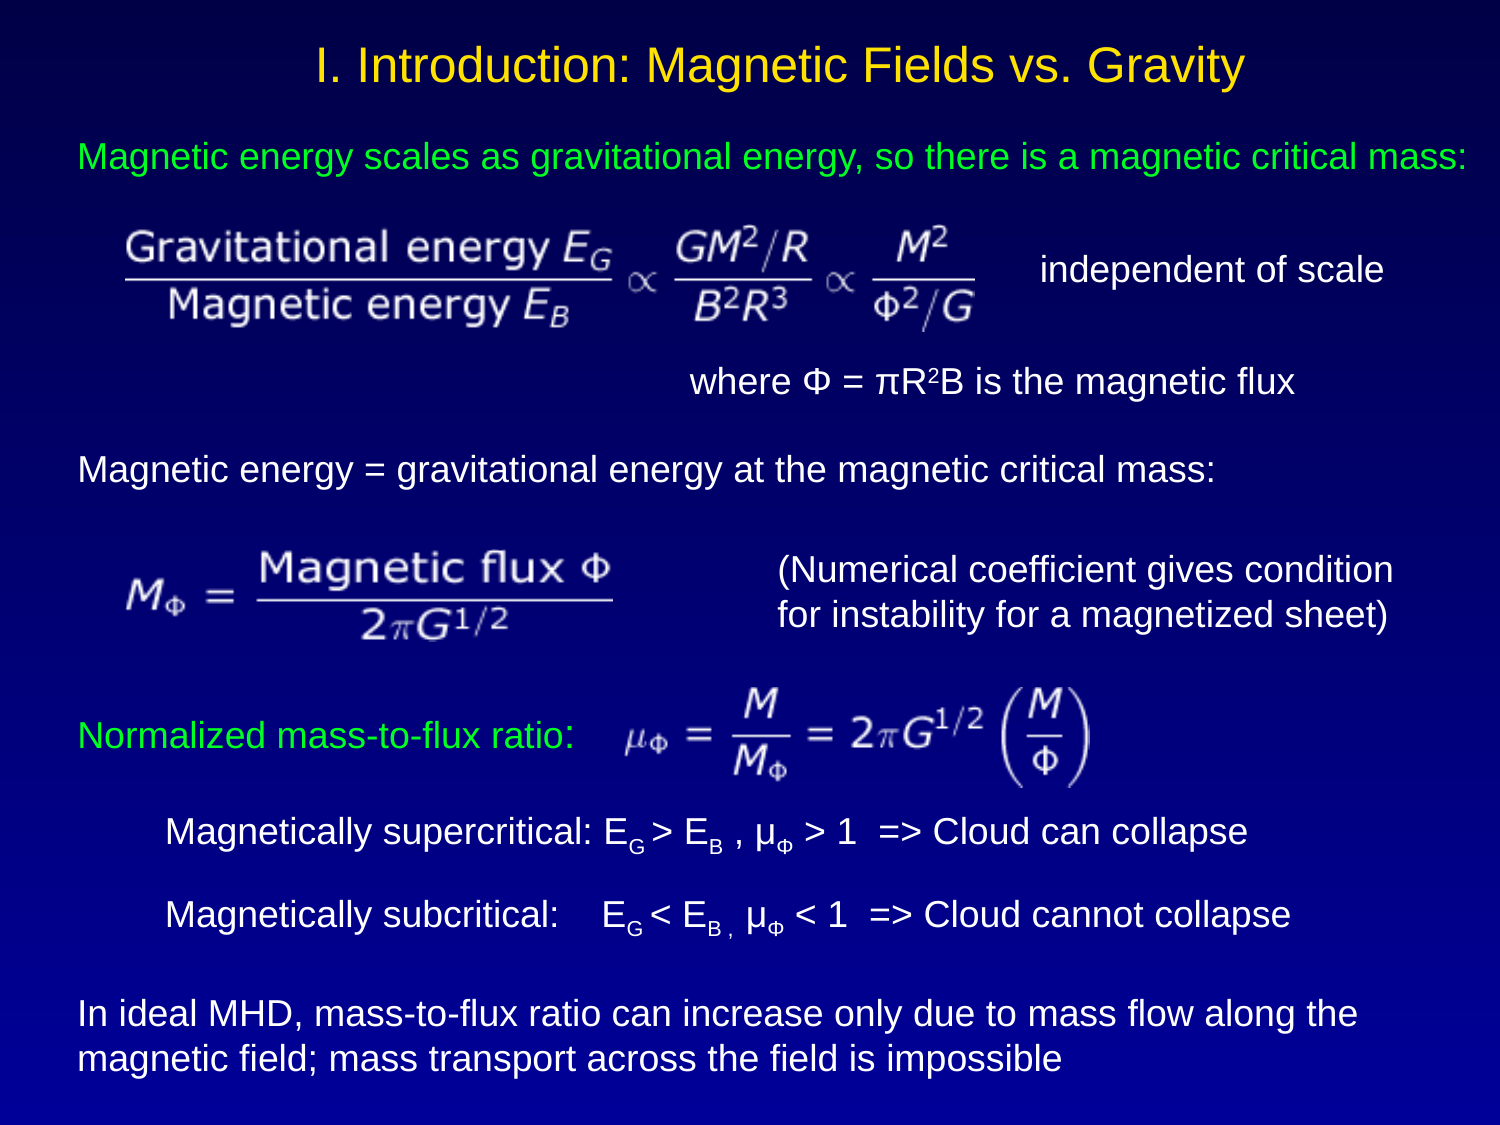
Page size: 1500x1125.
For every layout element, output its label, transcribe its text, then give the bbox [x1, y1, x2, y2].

picture [624, 687, 1090, 788]
text_box where Φ = πR2B is the magnetic flux [674, 349, 1363, 410]
text_box Magnetic energy scales as gravitational energy, so there is a magnetic critical mass: [62, 124, 1500, 185]
text_box I. Introduction: Magnetic Fields vs. Gravity [299, 24, 1288, 100]
text_box Magnetically subcritical: EG < EB , μΦ < 1 => Cloud cannot collapse [150, 882, 1375, 949]
text_box Normalized mass-to-flux ratio: [62, 699, 619, 765]
text_box Magnetically supercritical: EG > EB , μΦ > 1 => Cloud can collapse [150, 799, 1400, 866]
text_box In ideal MHD, mass-to-flux ratio can increase only due to mass flow along the magnetic field; mass transport across the field is impossible [62, 981, 1400, 1087]
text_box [124, 224, 1426, 332]
text_box Magnetic energy = gravitational energy at the magnetic critical mass: [62, 437, 1388, 498]
text_box (Numerical coefficient gives condition for instability for a magnetized sheet) [762, 537, 1450, 643]
picture [124, 549, 613, 642]
